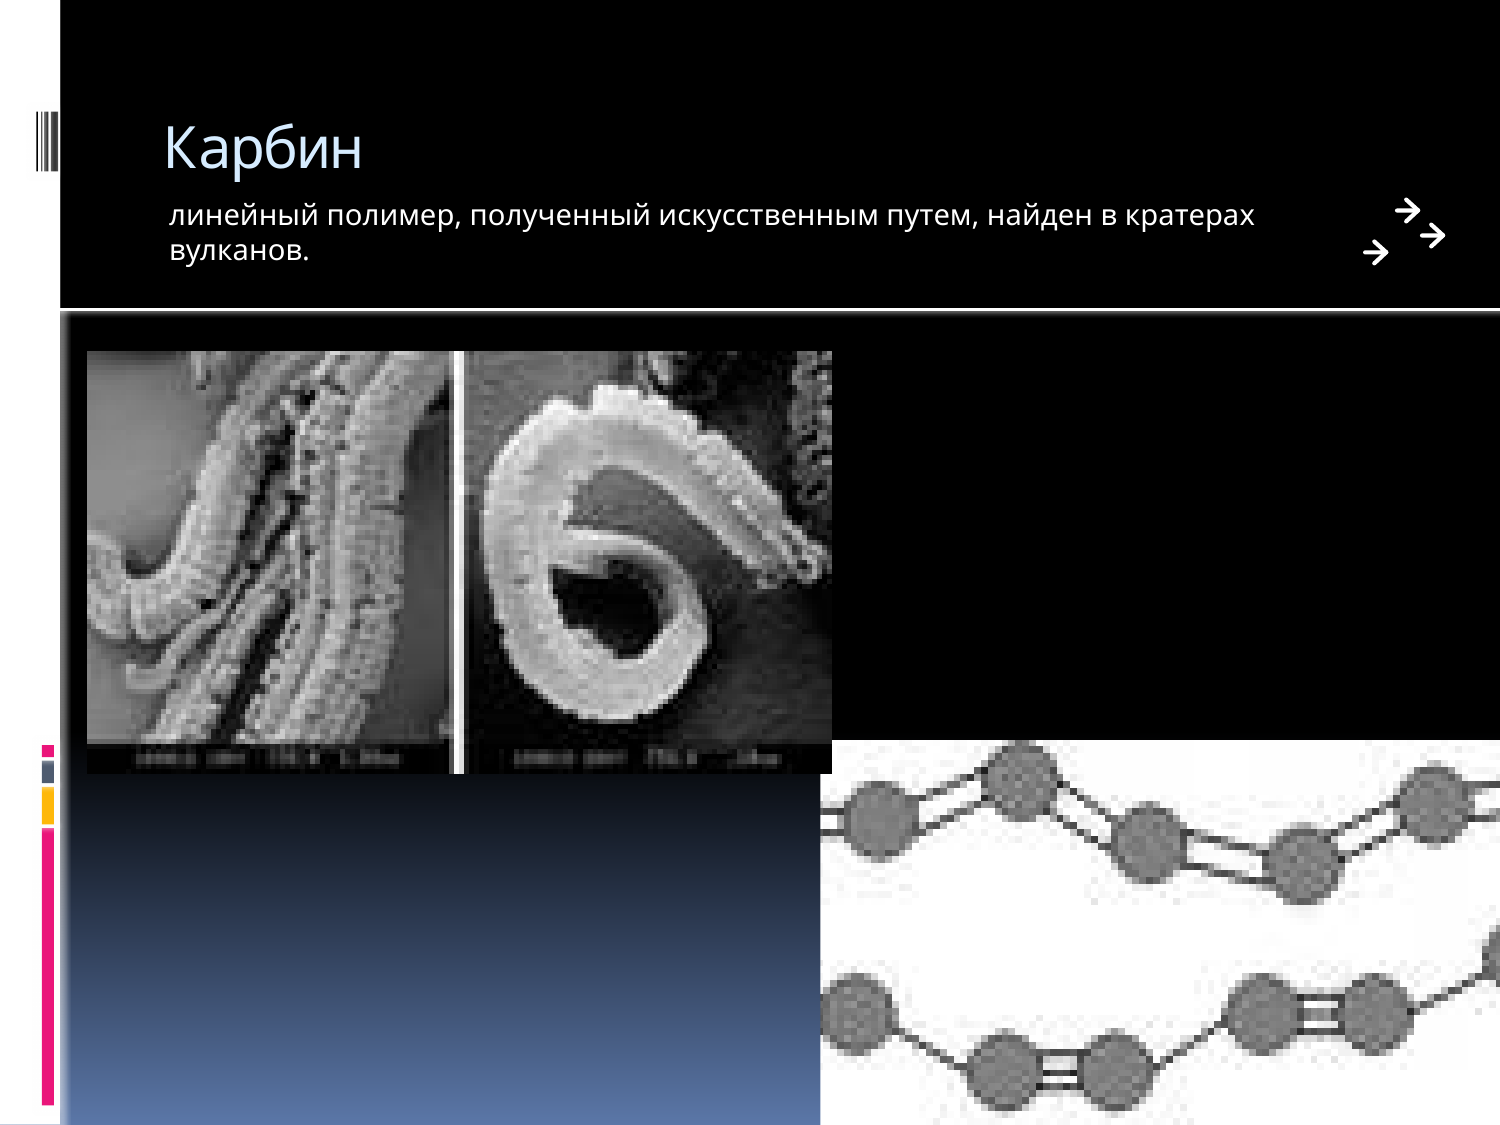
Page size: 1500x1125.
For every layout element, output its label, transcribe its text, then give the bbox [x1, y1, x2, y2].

picture [819, 740, 1500, 1125]
picture [87, 351, 833, 774]
list линейный полимер, полученный искусственным путем, найден в кратерах вулканов. [150, 188, 1275, 302]
title Карбин [150, 72, 1275, 188]
